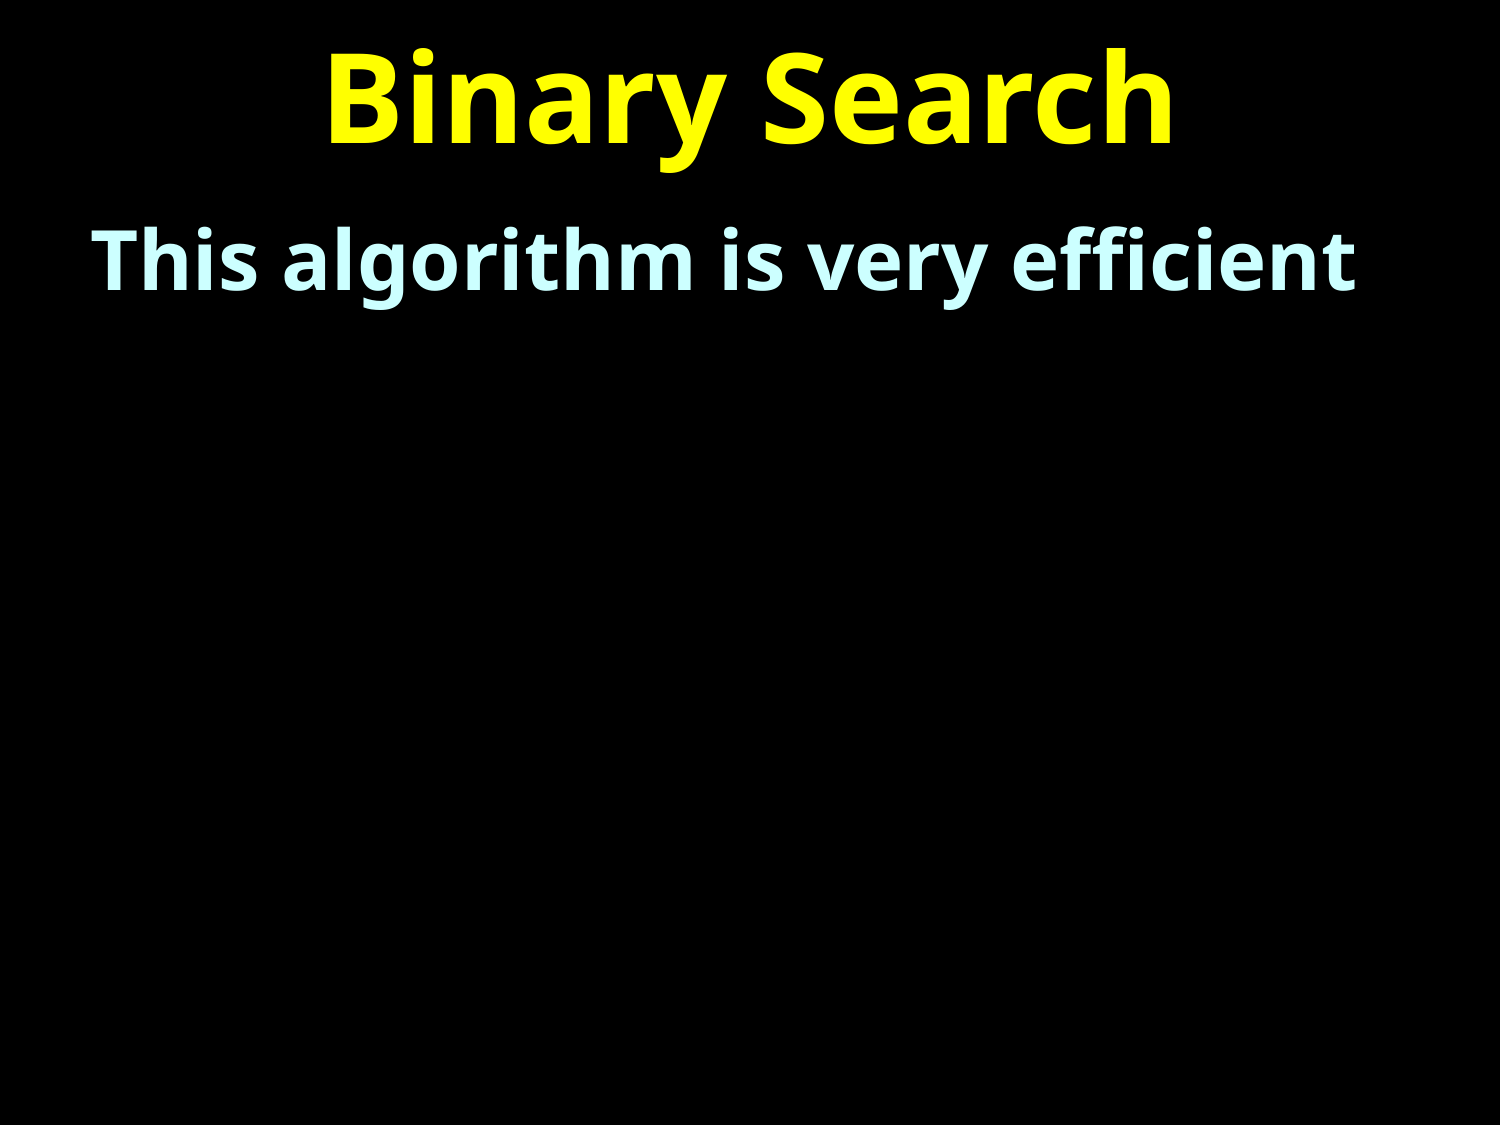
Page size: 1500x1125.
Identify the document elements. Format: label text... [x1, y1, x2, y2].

title Binary Search [0, 0, 1500, 188]
list This algorithm is very efficient [75, 200, 1425, 1125]
